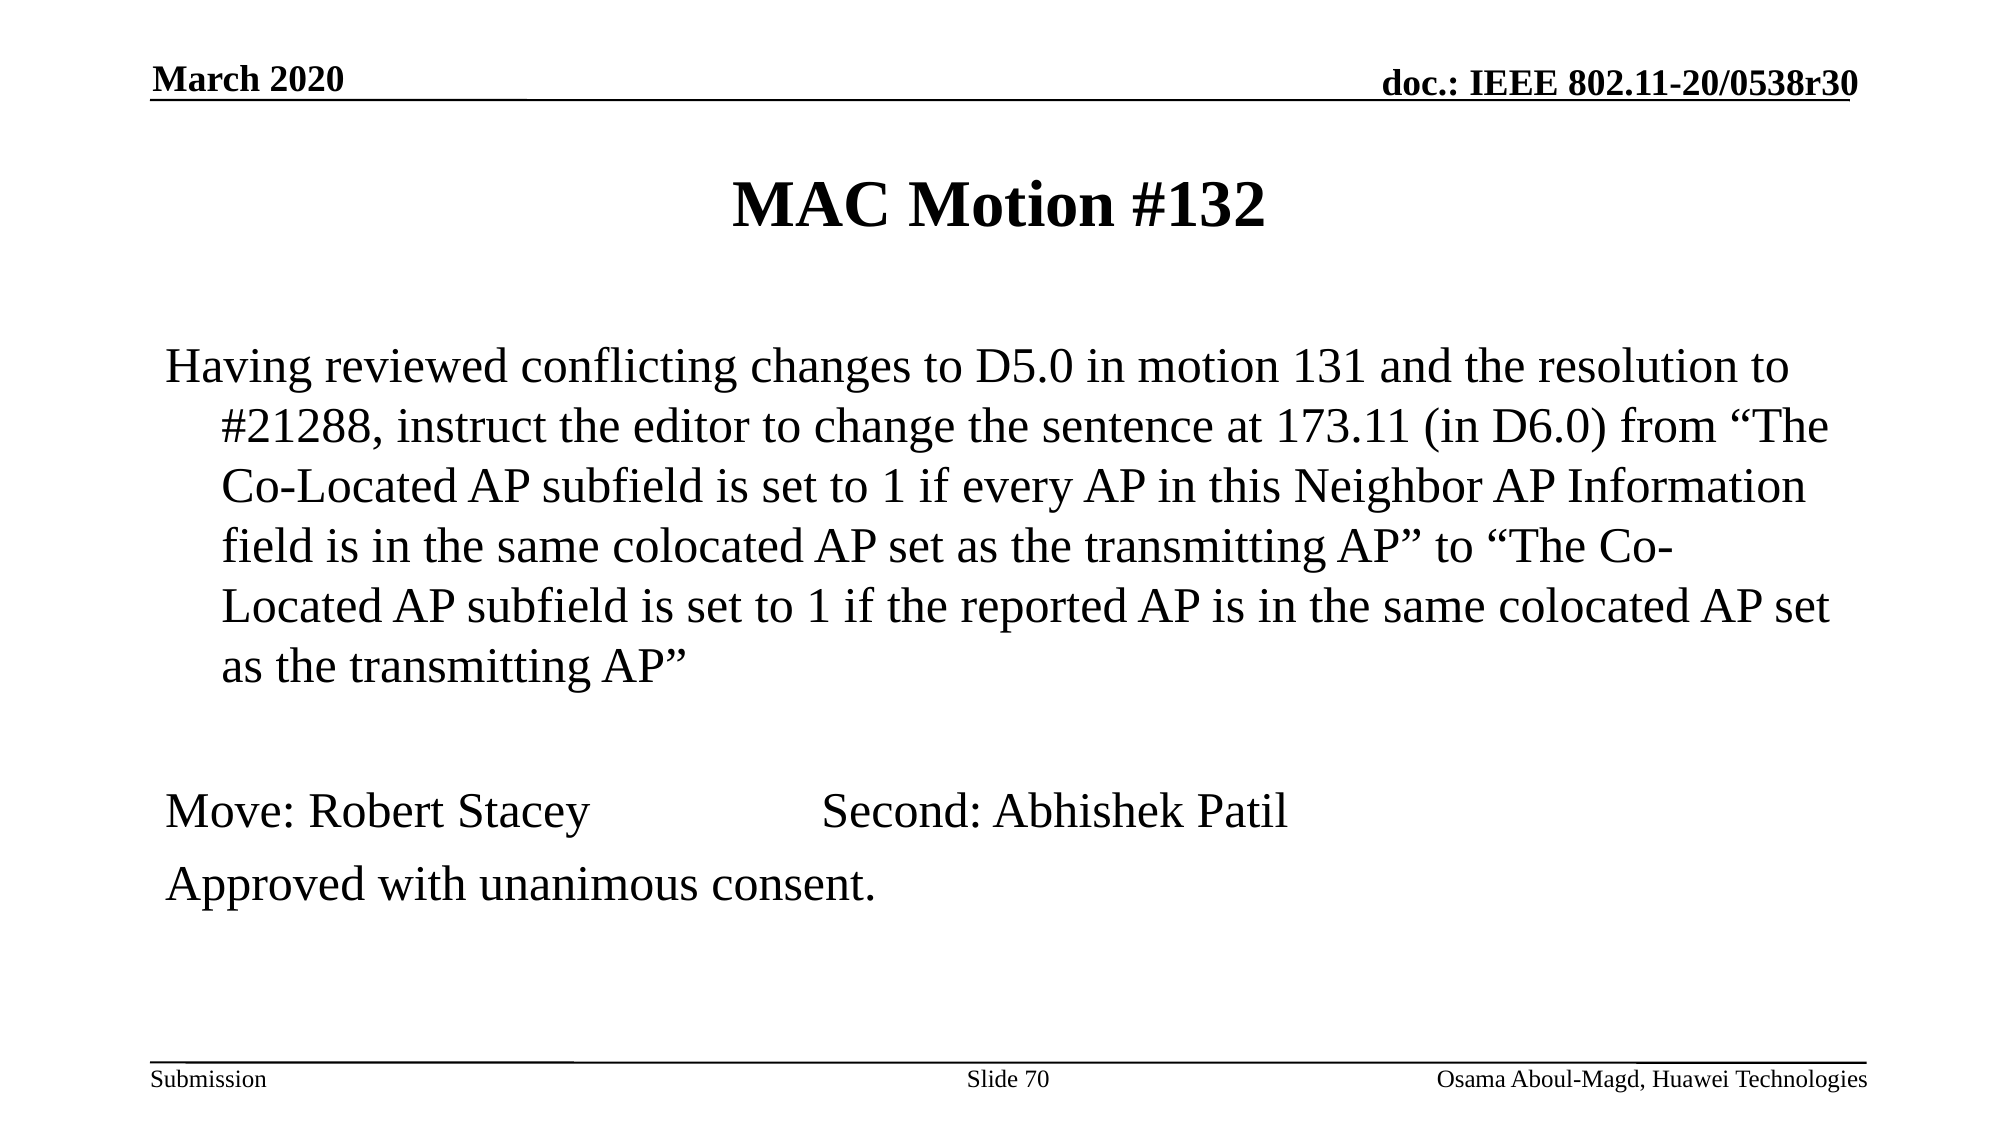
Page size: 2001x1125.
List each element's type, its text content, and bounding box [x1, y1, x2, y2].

footer Osama Aboul-Magd, Huawei Technologies [1171, 1061, 1869, 1093]
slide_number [152, 54, 563, 100]
slide_number Slide 70 [950, 1061, 1067, 1123]
list Having reviewed conflicting changes to D5.0 in motion 131 and the resolution to #21288, instruct the editor to change the sentence at 173.11 (in D6.0) from “The Co-Located AP subfield is set to 1 if every AP in this Neighbor AP Information field is in the same colocated AP set as the transmitting AP” to “The Co-Located AP subfield is set to 1 if the reported AP is in the same colocated AP set as the transmitting AP” Move: Robert Stacey Second: Abhishek Patil Approved with unanimous consent. [149, 324, 1850, 1000]
title MAC Motion #132 [149, 112, 1850, 288]
